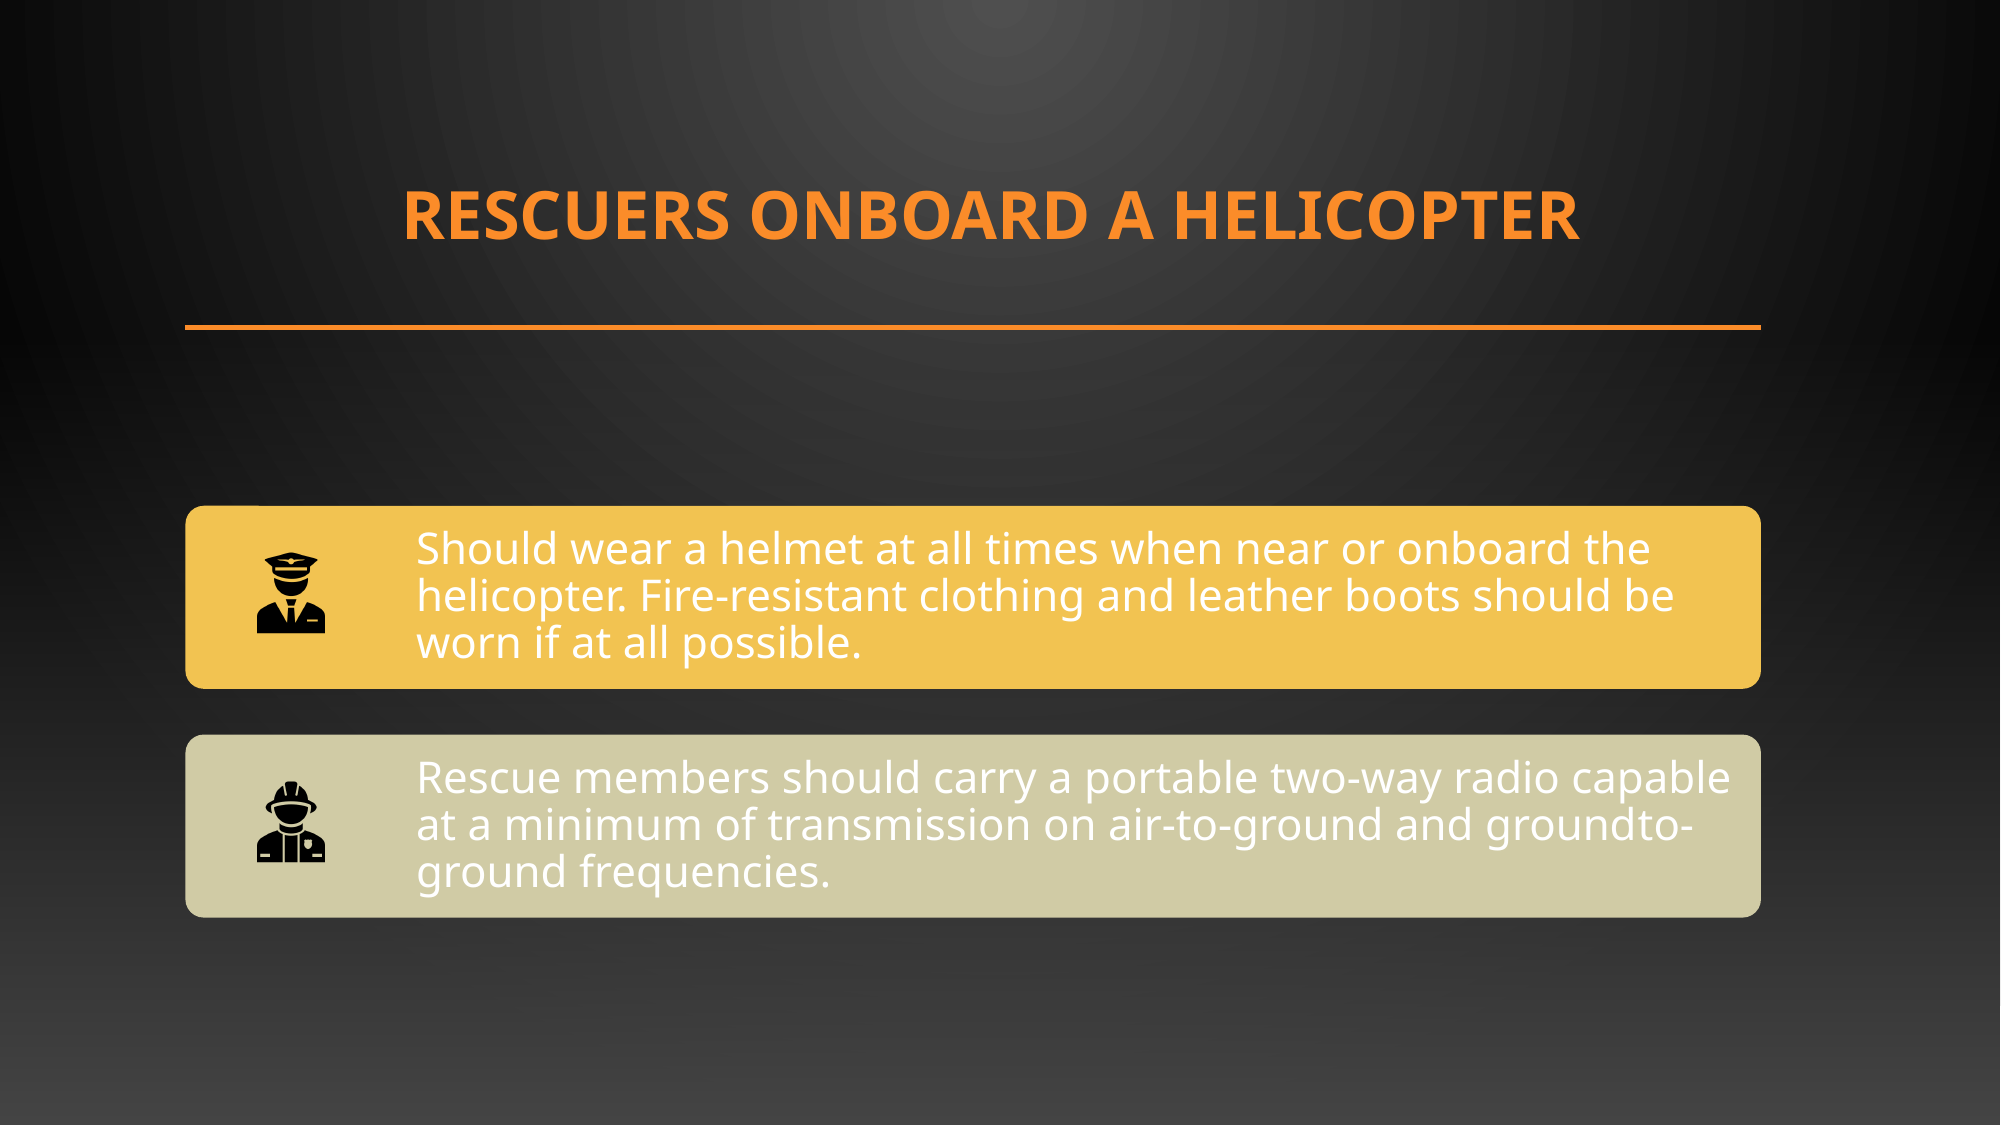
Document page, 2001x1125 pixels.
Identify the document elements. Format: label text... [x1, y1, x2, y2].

title Rescuers onboard a helicopter [238, 131, 1763, 305]
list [185, 406, 1762, 1017]
text_box [0, 330, 2000, 1125]
text_box [0, 0, 2000, 330]
